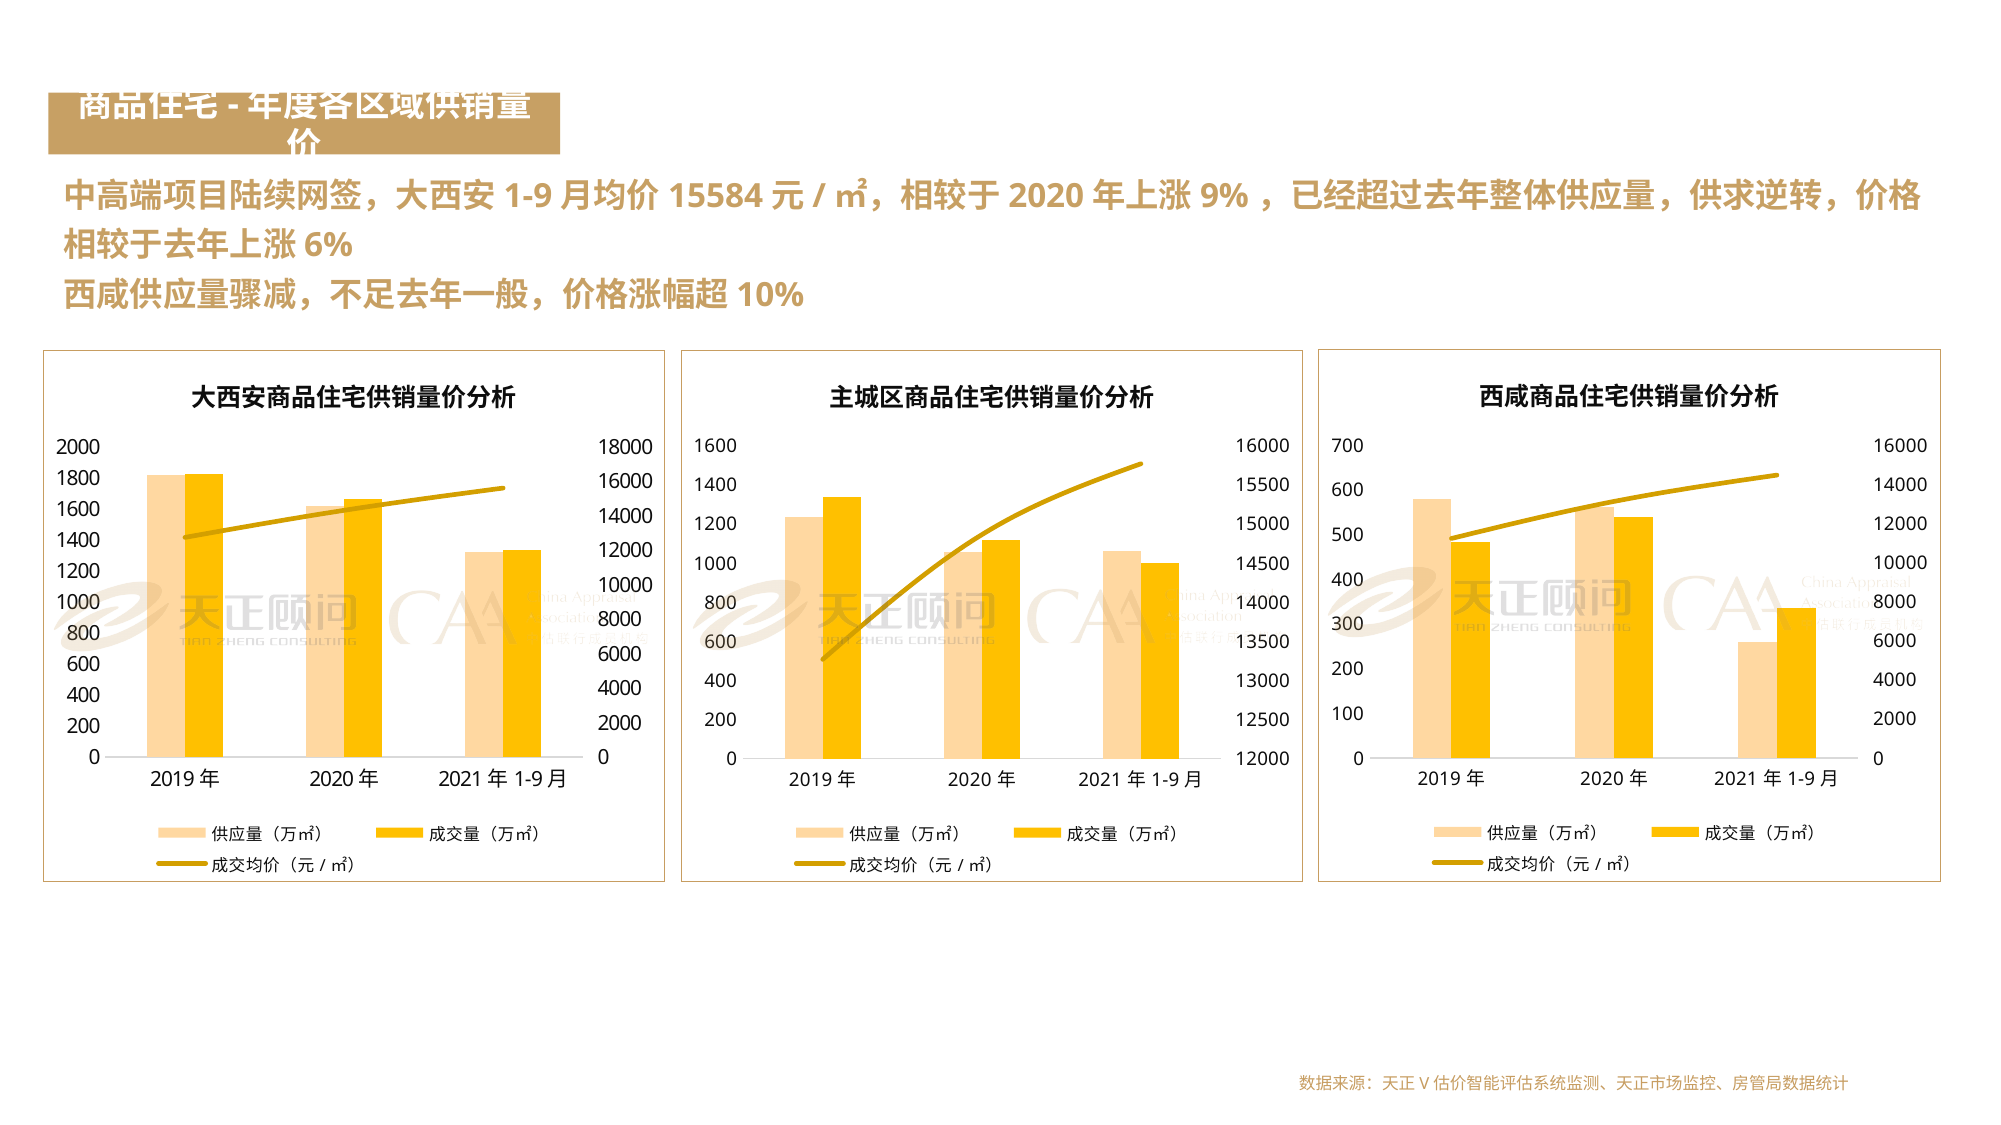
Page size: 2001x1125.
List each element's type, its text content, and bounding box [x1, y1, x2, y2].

chart [43, 350, 665, 565]
chart [43, 669, 665, 882]
chart [680, 350, 1303, 882]
text_box 中高端项目陆续网签，大西安1-9月均价15584元/㎡，相较于2020年上涨9%，已经超过去年整体供应量，供求逆转，价格相较于去年上涨6% 西咸供应量骤减，不足去年一般，价格涨幅超10% [48, 156, 1957, 321]
chart [1318, 349, 1941, 882]
picture [1317, 550, 1940, 655]
picture [682, 563, 1303, 668]
picture [43, 565, 665, 669]
text_box 商品住宅-年度各区域供销量价 [47, 92, 561, 155]
text_box 数据来源：天正V估价智能评估系统监测、天正市场监控、房管局数据统计 [1296, 1070, 1996, 1093]
